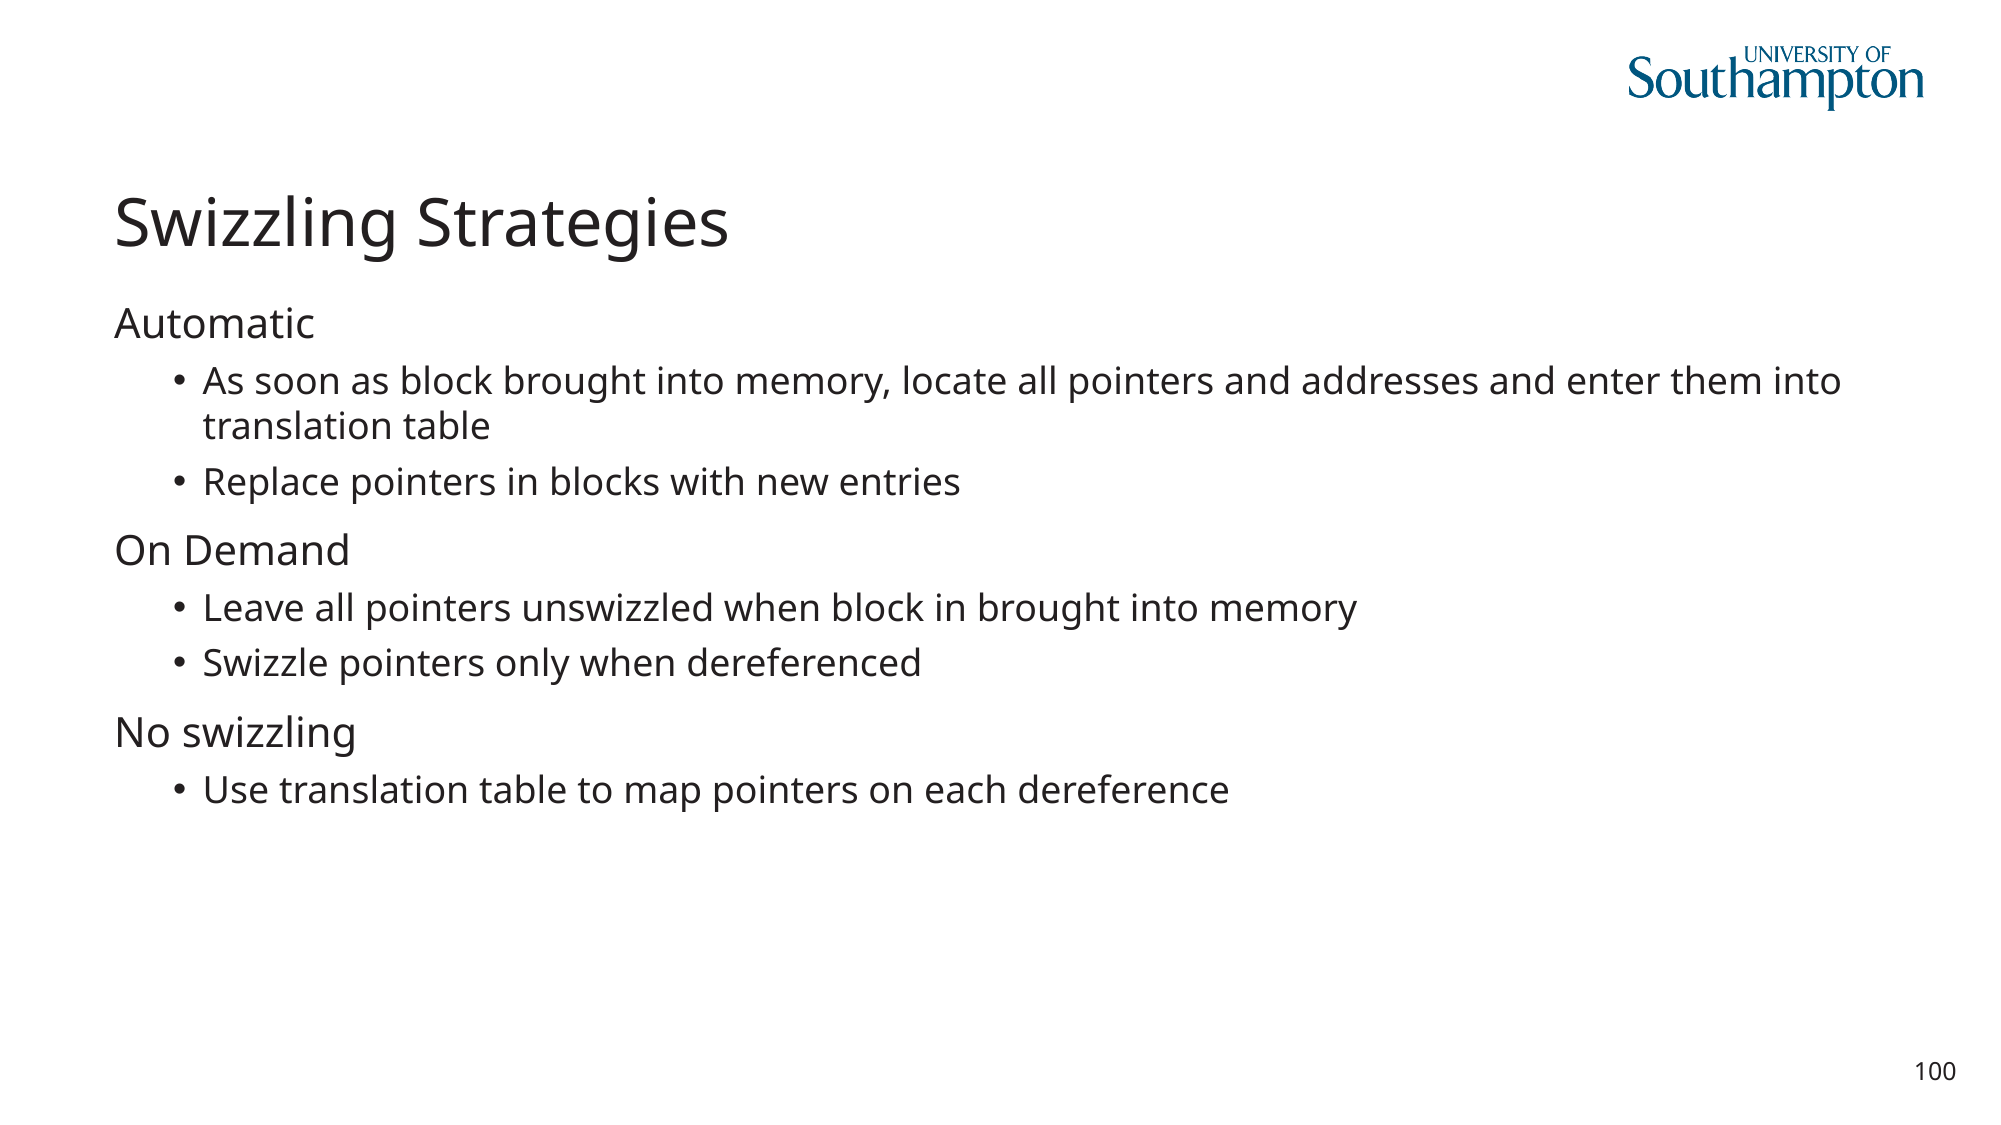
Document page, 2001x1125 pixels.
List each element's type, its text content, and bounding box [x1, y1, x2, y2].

picture [1869, 48, 1877, 60]
title Swizzling Strategies [102, 113, 1898, 268]
picture [1629, 71, 1648, 95]
picture [1629, 46, 1924, 111]
list Automatic As soon as block brought into memory, locate all pointers and addresses and enter them into translation table Replace pointers in blocks with new entries On Demand Leave all pointers unswizzled when block in brought into memory Swizzle pointers only when dereferenced No swizzling Use translation table to map pointers on each dereference [102, 290, 1898, 1024]
